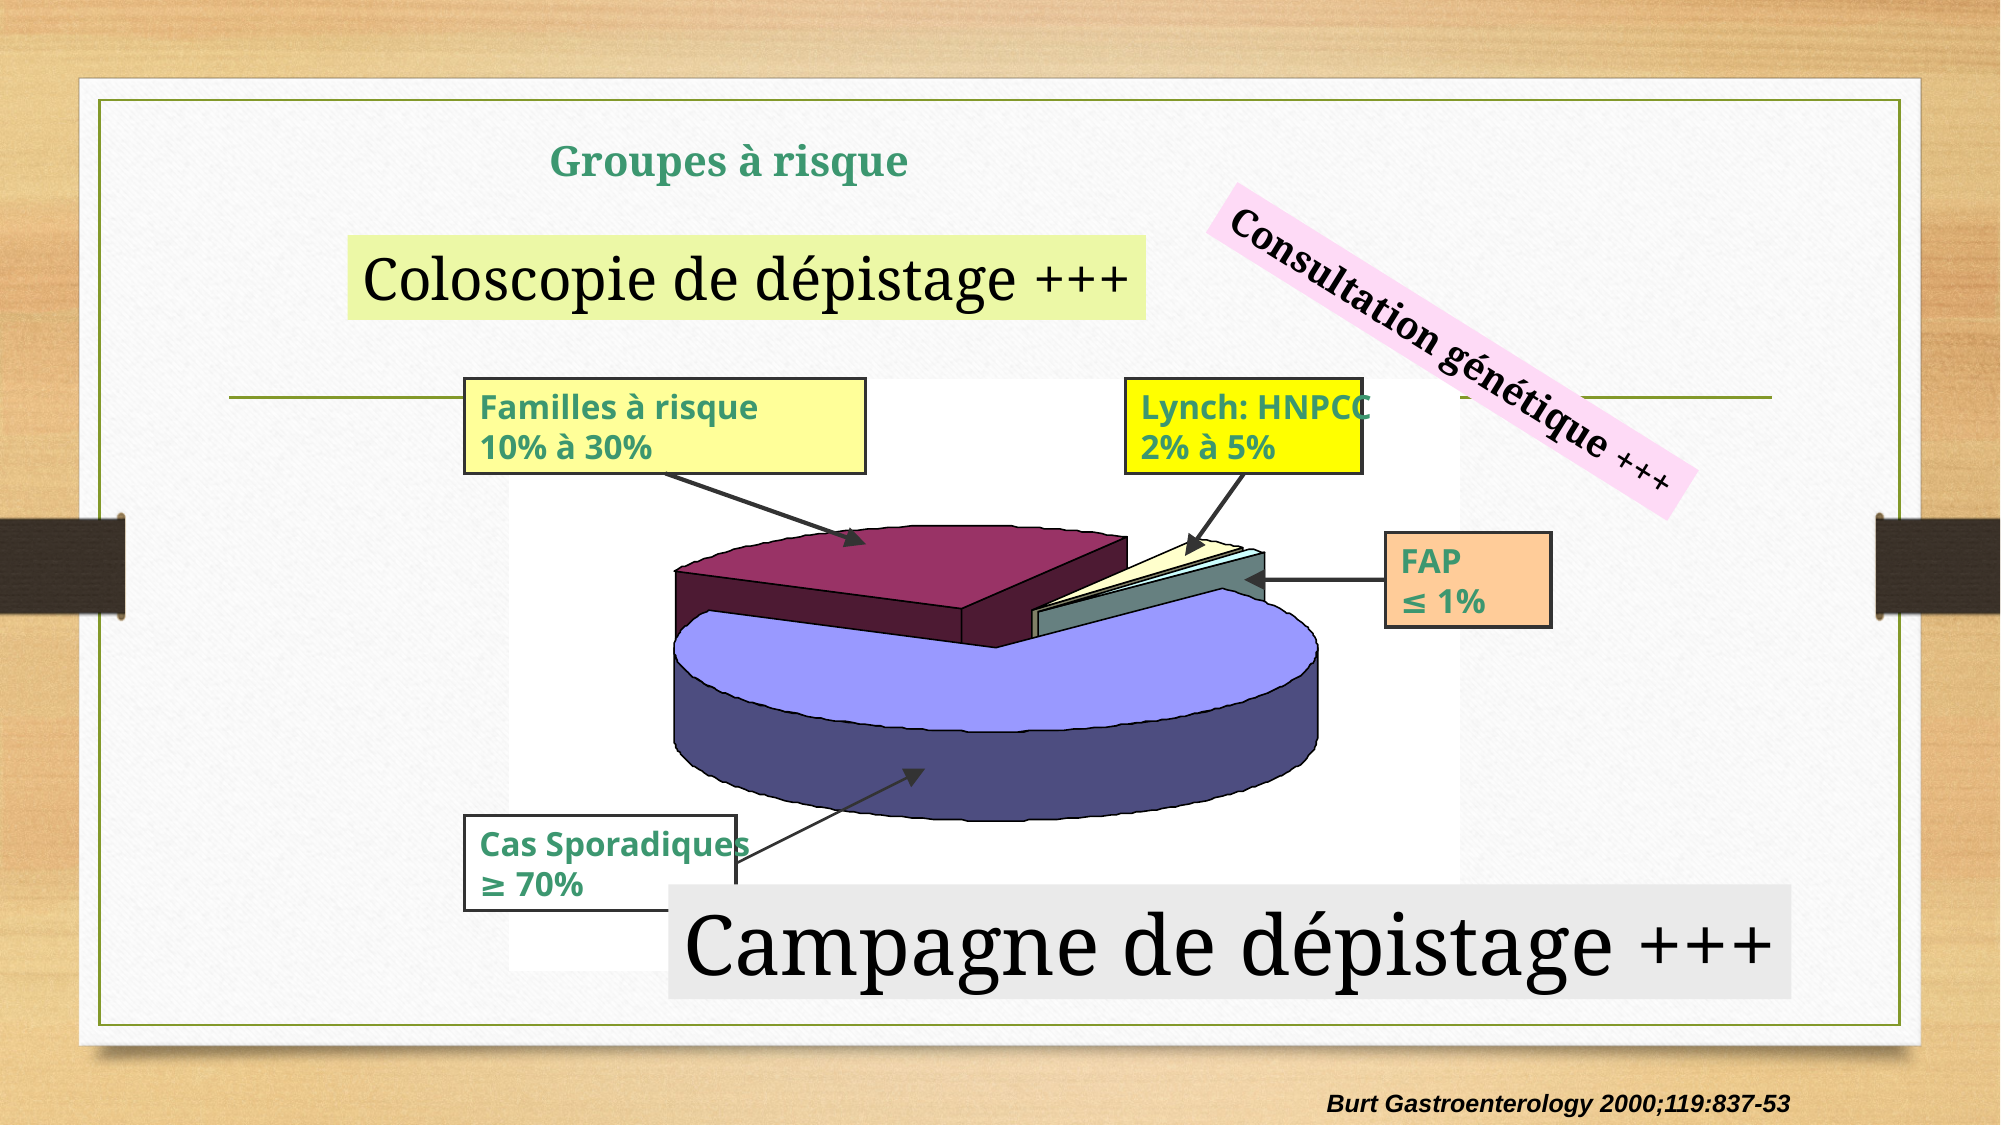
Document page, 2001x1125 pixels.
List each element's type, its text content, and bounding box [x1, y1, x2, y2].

text_box Consultation génétique +++ [1205, 182, 1539, 370]
text_box Campagne de dépistage +++ [668, 884, 1792, 1000]
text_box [464, 370, 1552, 978]
text_box Consultation génétique +++ [1552, 378, 1699, 521]
title Groupes à risque [293, 107, 1166, 212]
text_box Coloscopie de dépistage +++ [347, 235, 1146, 320]
picture [0, 0, 2001, 1125]
text_box Burt Gastroenterology 2000;119:837-53 [1311, 1085, 1807, 1125]
